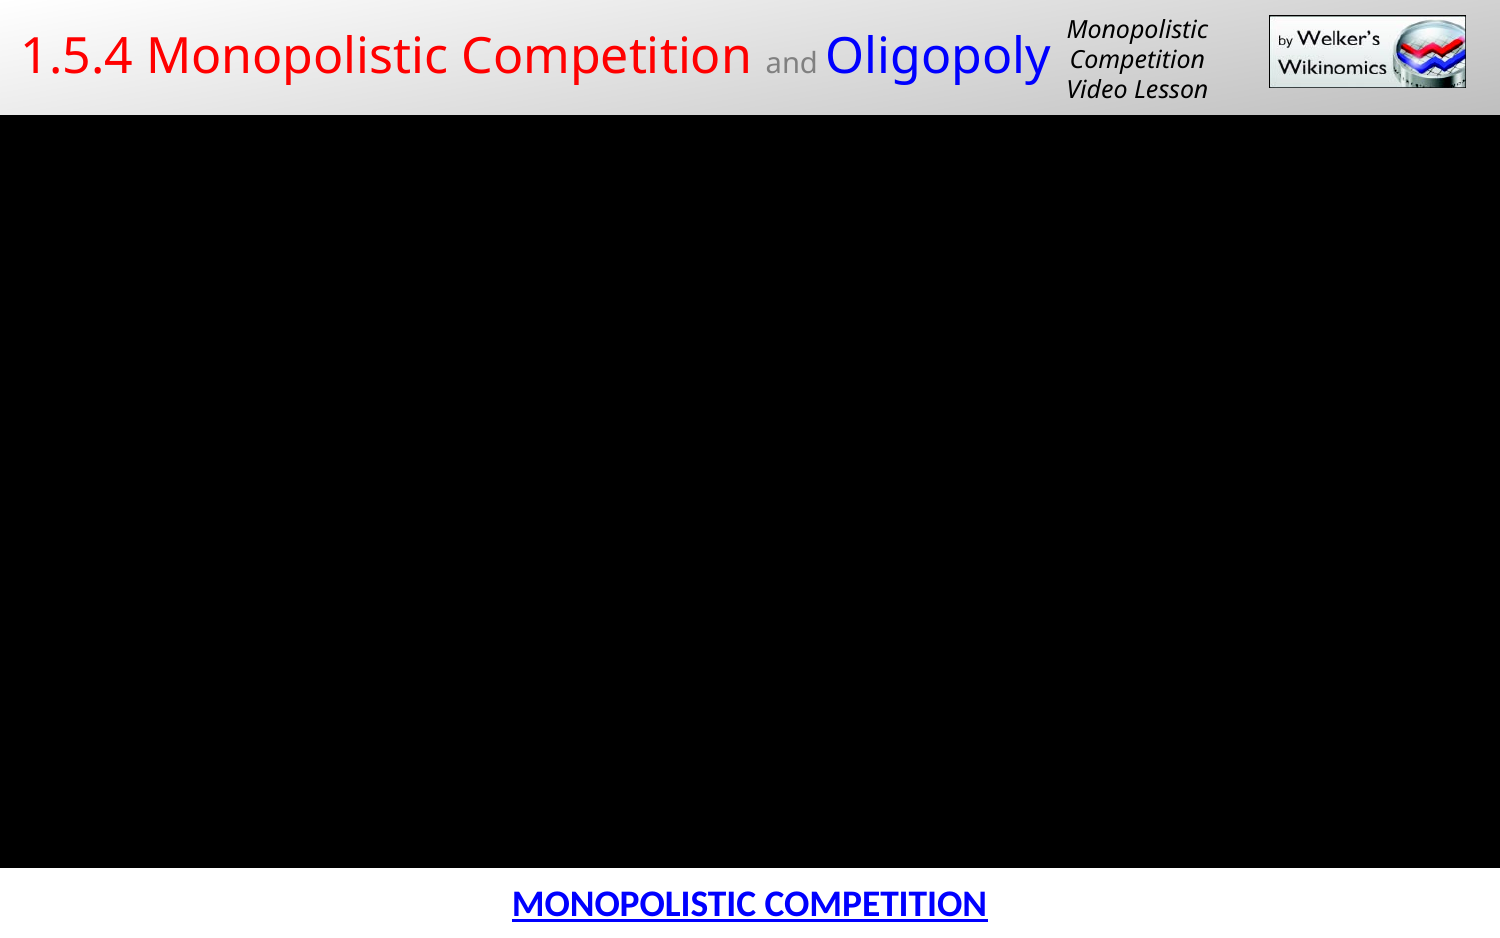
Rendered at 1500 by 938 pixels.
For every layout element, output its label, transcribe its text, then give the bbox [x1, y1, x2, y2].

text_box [0, 0, 1500, 113]
text_box MONOPOLISTIC COMPETITION [497, 877, 1003, 932]
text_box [0, 114, 1500, 869]
